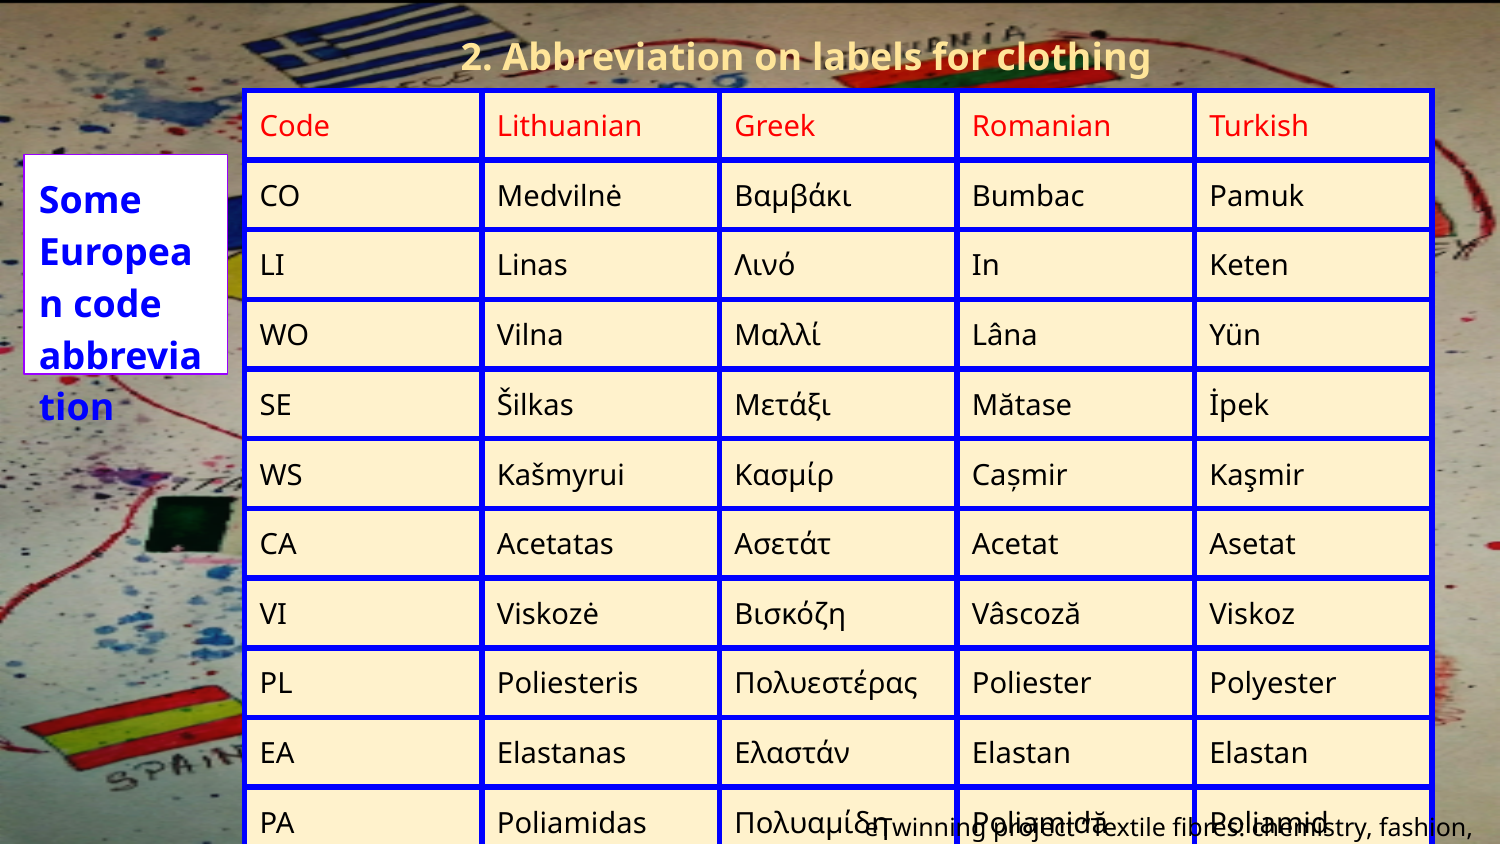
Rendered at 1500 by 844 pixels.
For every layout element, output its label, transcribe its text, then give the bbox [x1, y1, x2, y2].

table_cell Βαμβάκι [722, 163, 954, 227]
table_cell Vâscoză [960, 581, 1192, 645]
table_cell Poliamidă [960, 839, 1192, 844]
table_cell Lâna [960, 302, 1192, 366]
table_cell Poliamidas [485, 790, 717, 844]
table_cell Viskozė [485, 581, 717, 645]
table_cell EA [247, 720, 479, 784]
table_cell PL [247, 651, 479, 715]
table_cell Linas [485, 232, 717, 297]
table_cell Βισκόζη [722, 581, 954, 645]
table_cell Acetat [960, 511, 1192, 575]
picture [1435, 839, 1500, 844]
table_cell CA [247, 511, 479, 575]
table_cell Ασετάτ [722, 511, 954, 575]
table_cell Πολυαμίδη [722, 790, 954, 844]
table_cell Vilna [485, 302, 717, 366]
table_cell CO [247, 163, 479, 227]
table_cell VI [247, 581, 479, 645]
table_cell Kaşmir [1197, 441, 1429, 506]
table_cell Viskoz [1197, 581, 1429, 645]
table_cell Ελαστάν [722, 720, 954, 784]
table_header Turkish [1197, 93, 1429, 157]
table_cell İpek [1197, 372, 1429, 436]
table_cell Medvilnė [485, 163, 717, 227]
picture [0, 0, 1500, 844]
table_header Greek [722, 93, 954, 157]
table_cell Poliester [960, 651, 1192, 715]
table_cell Kašmyrui [485, 441, 717, 506]
table_cell Κασμίρ [722, 441, 954, 506]
table_cell Keten [1197, 232, 1429, 297]
table_cell SE [247, 372, 479, 436]
table_cell Acetatas [485, 511, 717, 575]
table_cell PA [247, 790, 479, 844]
table_header Code [247, 93, 479, 157]
table_cell Poliamidă [960, 790, 1192, 796]
table_cell WS [247, 441, 479, 506]
table_cell Polyester [1197, 651, 1429, 715]
text_box Some European code abbreviation [23, 154, 228, 374]
table_cell Šilkas [485, 372, 717, 436]
table_cell Poliamid [1197, 790, 1429, 796]
table_header Lithuanian [485, 93, 717, 157]
text_box 2. Abbreviation on labels for clothing [435, 20, 1221, 88]
table_cell Λινό [722, 232, 954, 297]
table_cell Μαλλί [722, 302, 954, 366]
table_cell WO [247, 302, 479, 366]
table_cell Yün [1197, 302, 1429, 366]
table_header Romanian [960, 93, 1192, 157]
table_cell Asetat [1197, 511, 1429, 575]
table_cell Πολυεστέρας [722, 651, 954, 715]
table_cell Cașmir [960, 441, 1192, 506]
table_cell Poliamid [1197, 839, 1429, 844]
text_box eTwinning project “Textile fibres: chemistry, fashion, tradition” , 2018 [849, 796, 1500, 839]
table_cell LI [247, 232, 479, 297]
table_cell Poliesteris [485, 651, 717, 715]
table_cell Bumbac [960, 163, 1192, 227]
table_cell Elastan [1197, 720, 1429, 784]
table_cell In [960, 232, 1192, 297]
table_cell Pamuk [1197, 163, 1429, 227]
table_cell Μετάξι [722, 372, 954, 436]
table_cell Elastanas [485, 720, 717, 784]
table_cell Elastan [960, 720, 1192, 784]
table_cell Mătase [960, 372, 1192, 436]
